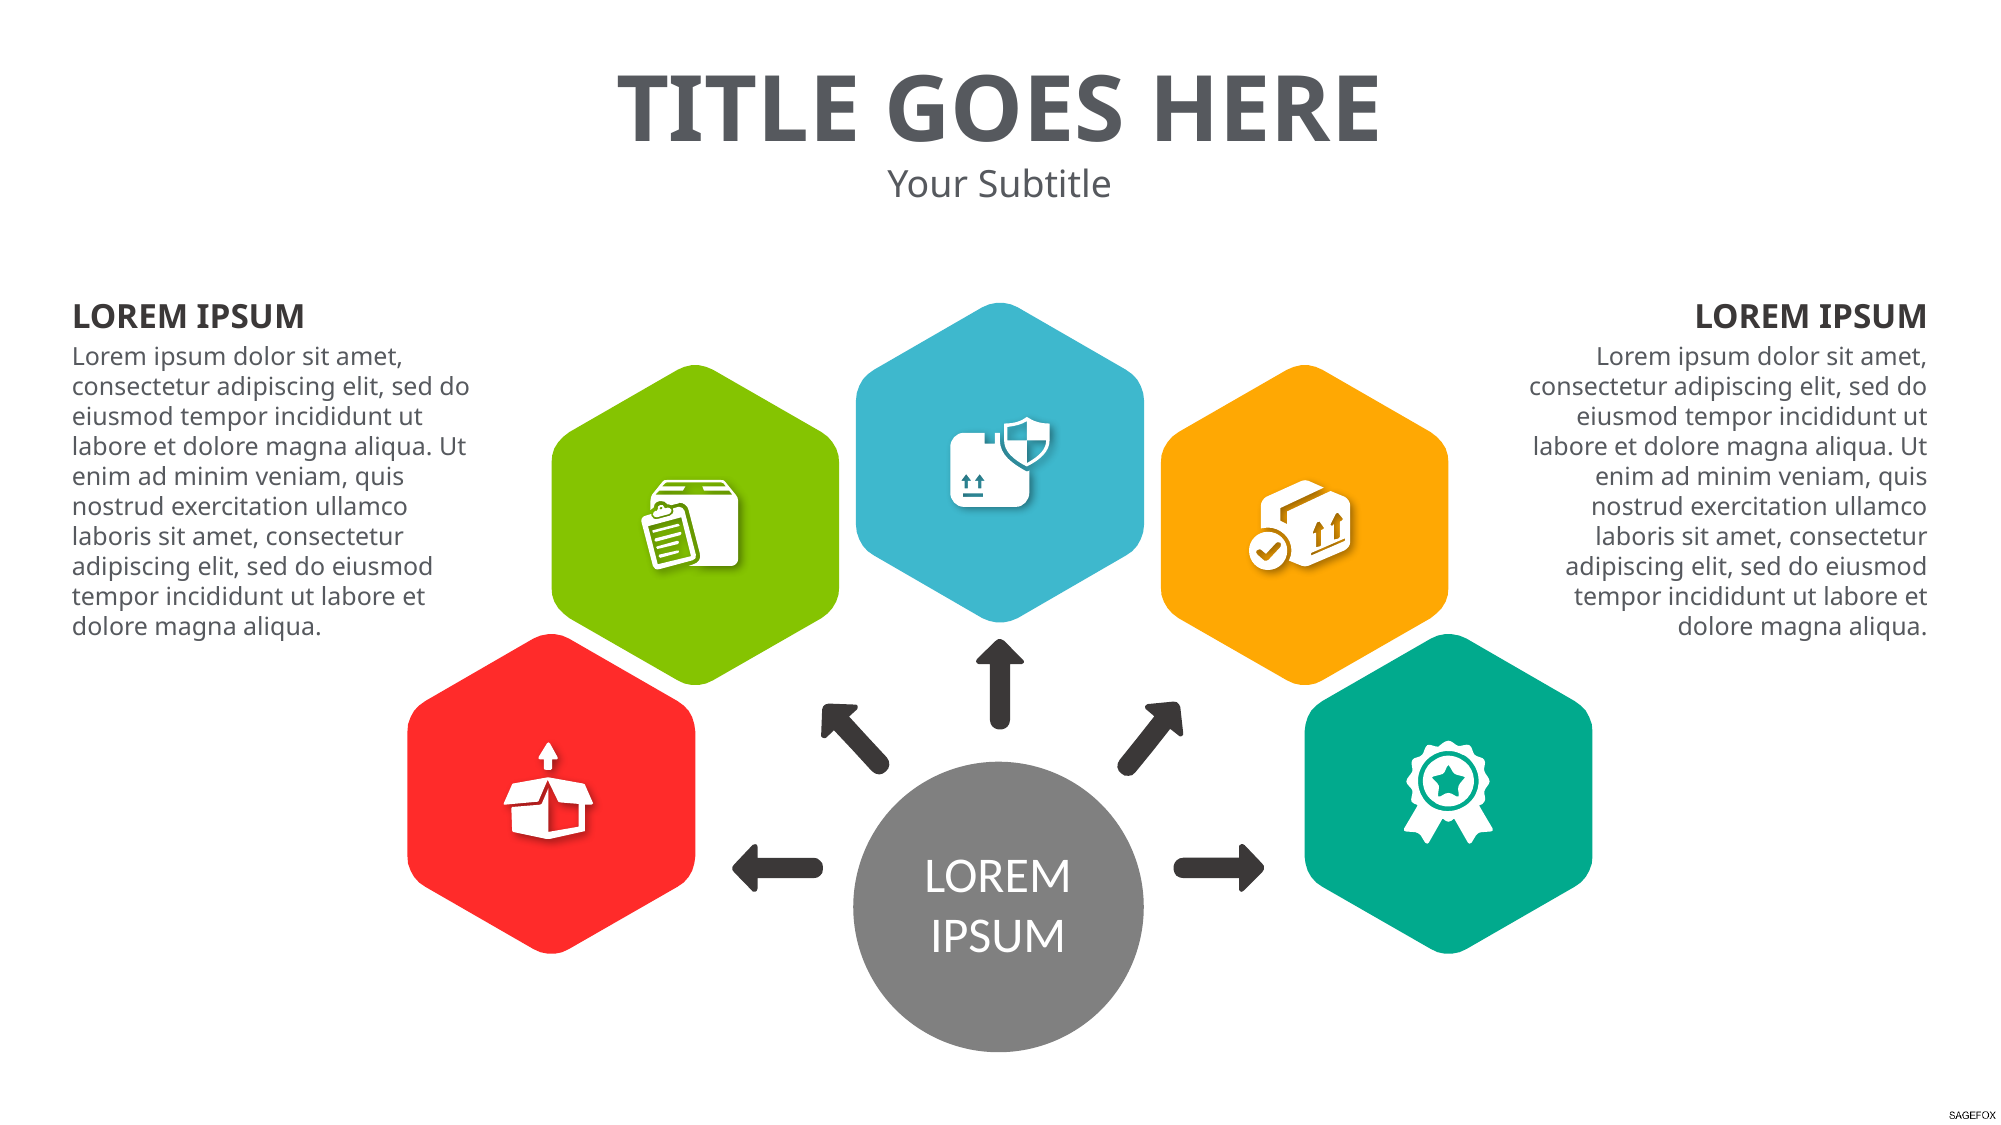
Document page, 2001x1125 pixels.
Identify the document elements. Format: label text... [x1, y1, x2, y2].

text_box [821, 703, 889, 761]
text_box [853, 761, 1144, 1053]
text_box [641, 505, 696, 570]
text_box LOREM IPSUM Lorem ipsum dolor sit amet, consectetur adipiscing elit, sed do eiusmod tempor incididunt ut labore et dolore magna aliqua. Ut enim ad minim veniam, quis nostrud exercitation ullamco laboris sit amet, consectetur adipiscing elit, sed do eiusmod tempor incididunt ut labore et dolore magna aliqua. [1492, 288, 1943, 648]
text_box TITLE GOES HERE Your Subtitle [548, 42, 1452, 322]
text_box [1160, 365, 1449, 685]
text_box [1249, 531, 1288, 571]
text_box [407, 634, 696, 954]
text_box [950, 432, 1030, 507]
text_box [1004, 416, 1050, 467]
text_box [1173, 844, 1264, 892]
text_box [1403, 740, 1494, 845]
text_box [1260, 480, 1351, 567]
text_box [1119, 701, 1184, 762]
text_box [732, 844, 823, 892]
text_box LOREM IPSUM Lorem ipsum dolor sit amet, consectetur adipiscing elit, sed do eiusmod tempor incididunt ut labore et dolore magna aliqua. Ut enim ad minim veniam, quis nostrud exercitation ullamco laboris sit amet, consectetur adipiscing elit, sed do eiusmod tempor incididunt ut labore et dolore magna aliqua. [57, 288, 508, 648]
text_box [650, 479, 739, 566]
picture [1924, 1102, 2000, 1123]
text_box [503, 777, 594, 839]
text_box [976, 639, 1024, 730]
text_box [855, 322, 1145, 623]
text_box [551, 365, 840, 685]
text_box [1304, 634, 1593, 954]
text_box [538, 742, 558, 770]
